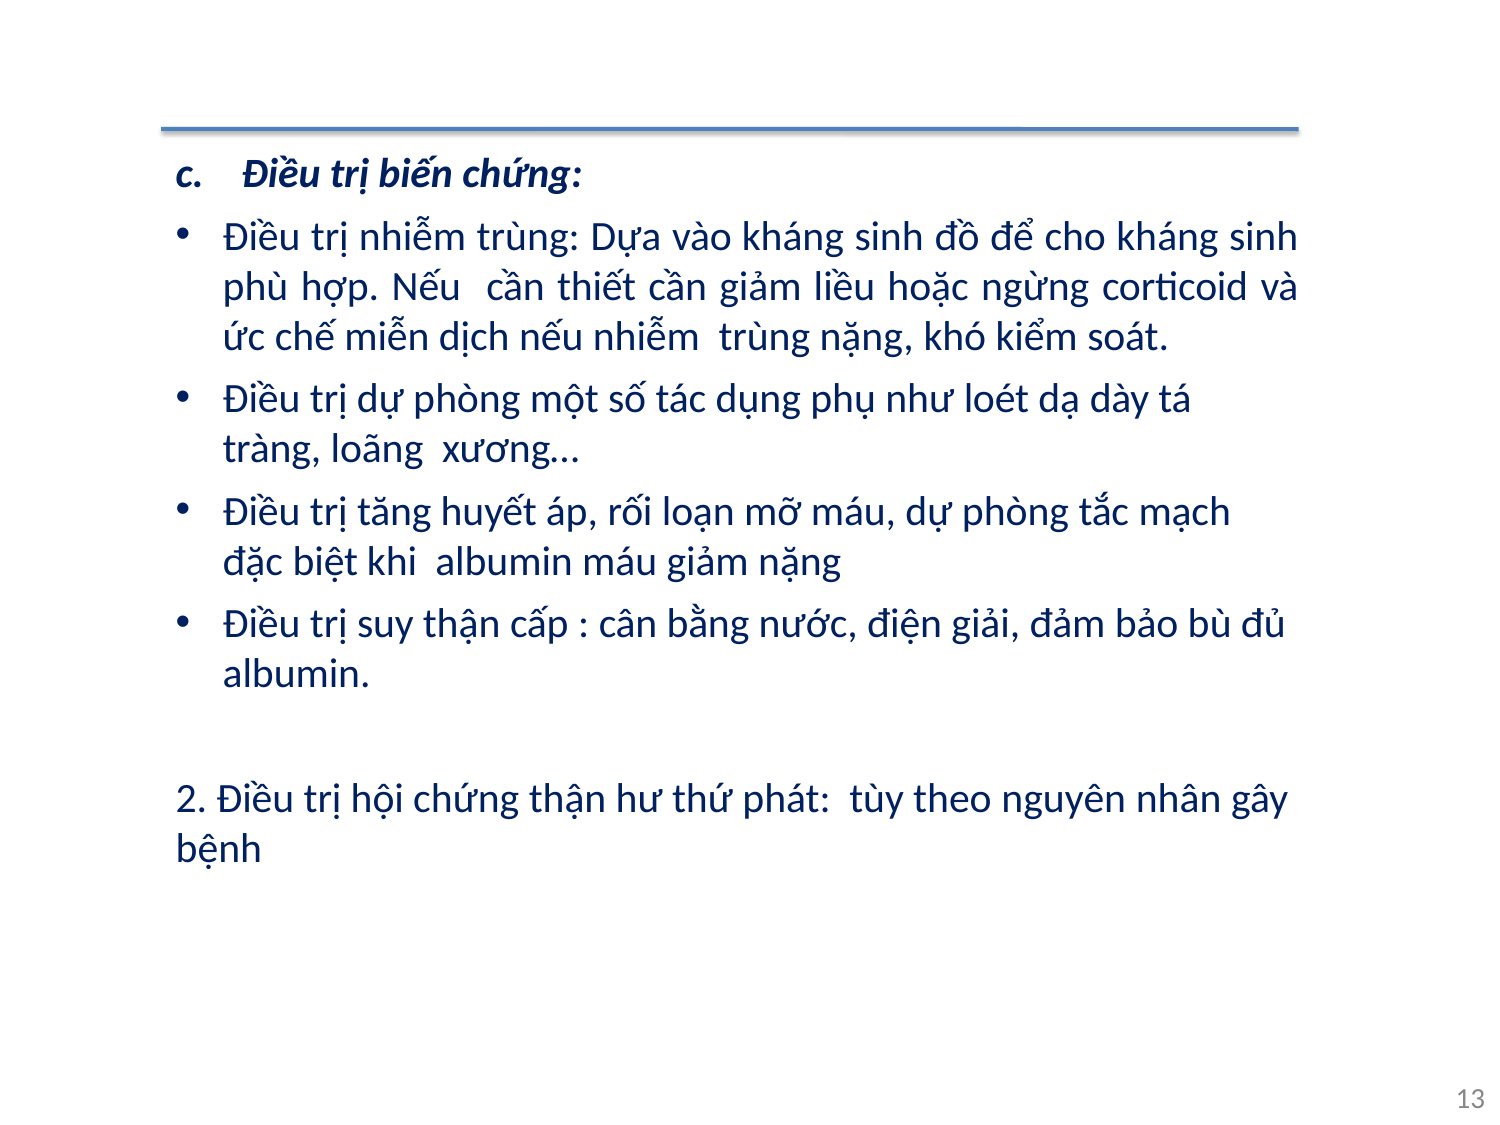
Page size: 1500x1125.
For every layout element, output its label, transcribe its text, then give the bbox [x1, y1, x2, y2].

text_box c. Điều trị biến chứng: Điều trị nhiễm trùng: Dựa vào kháng sinh đồ để cho kháng sinh phù hợp. Nếu cần thiết cần giảm liều hoặc ngừng corticoid và ức chế miễn dịch nếu nhiễm trùng nặng, khó kiểm soát. Điều trị dự phòng một số tác dụng phụ như loét dạ dày tá tràng, loãng xương… Điều trị tăng huyết áp, rối loạn mỡ máu, dự phòng tắc mạch đặc biệt khi albumin máu giảm nặng Điều trị suy thận cấp : cân bằng nước, điện giải, đảm bảo bù đủ albumin. 2. Điều trị hội chứng thận hư thứ phát: tùy theo nguyên nhân gây bệnh [173, 145, 1299, 872]
text_box [154, 123, 1306, 142]
slide_number 13 [1451, 1084, 1490, 1125]
